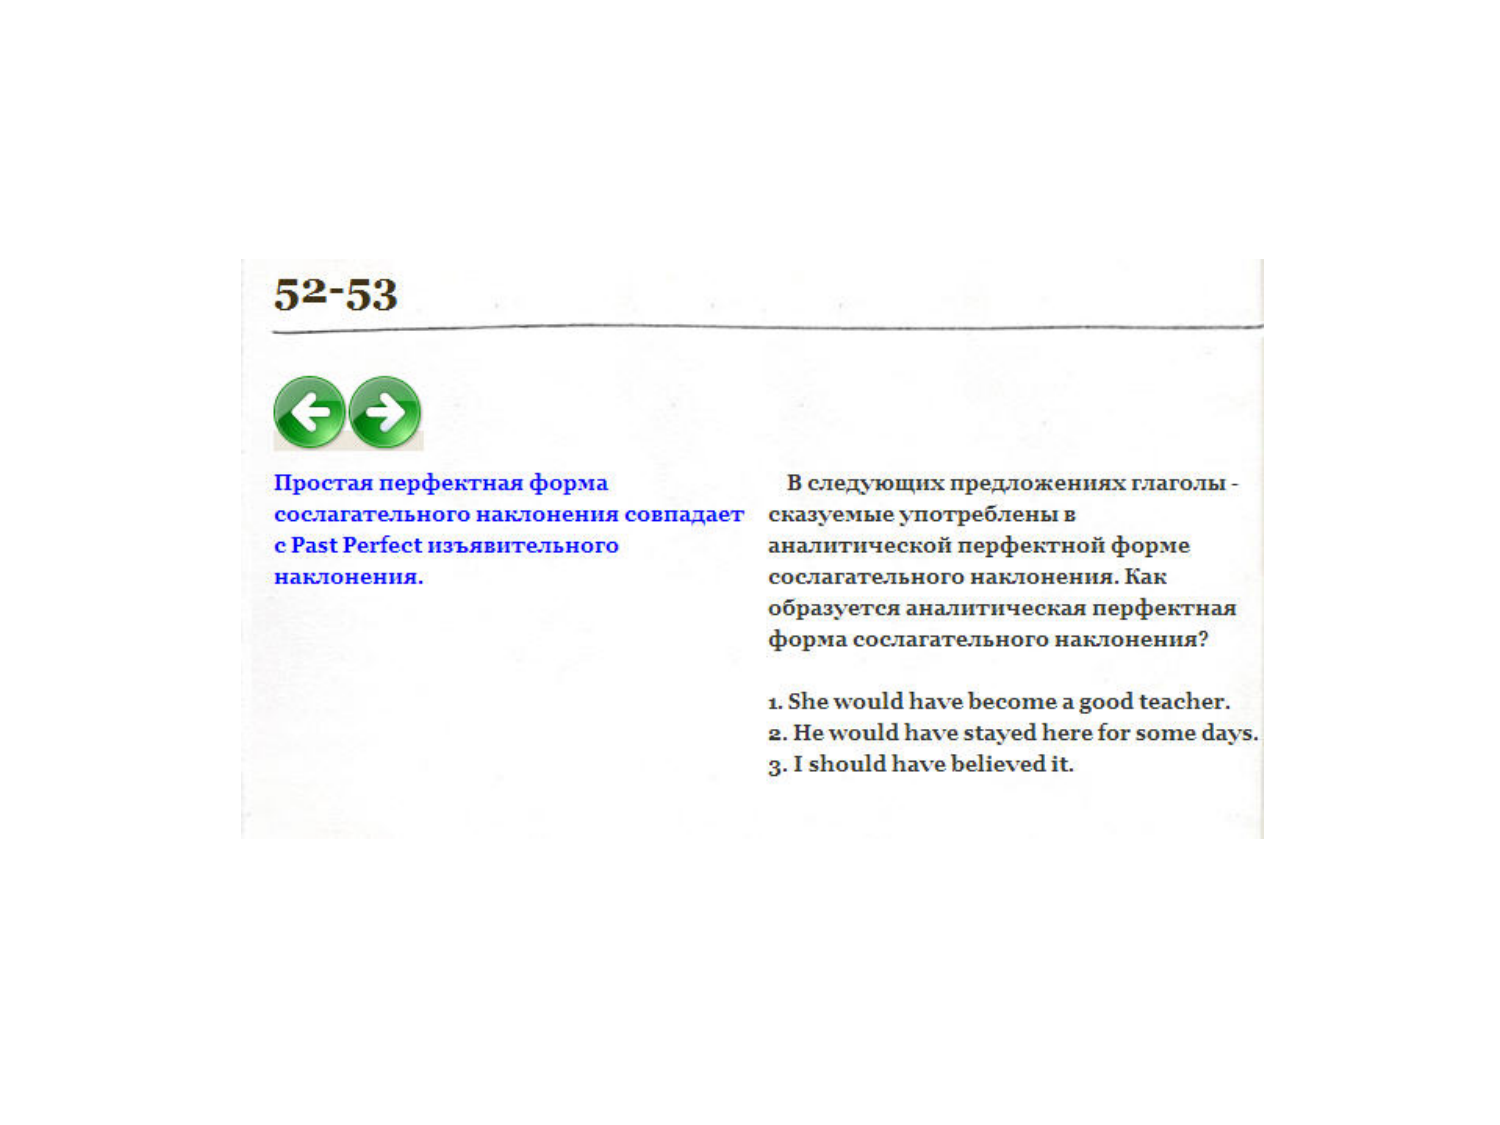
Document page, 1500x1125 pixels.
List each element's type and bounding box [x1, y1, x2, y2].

picture [241, 259, 1264, 840]
